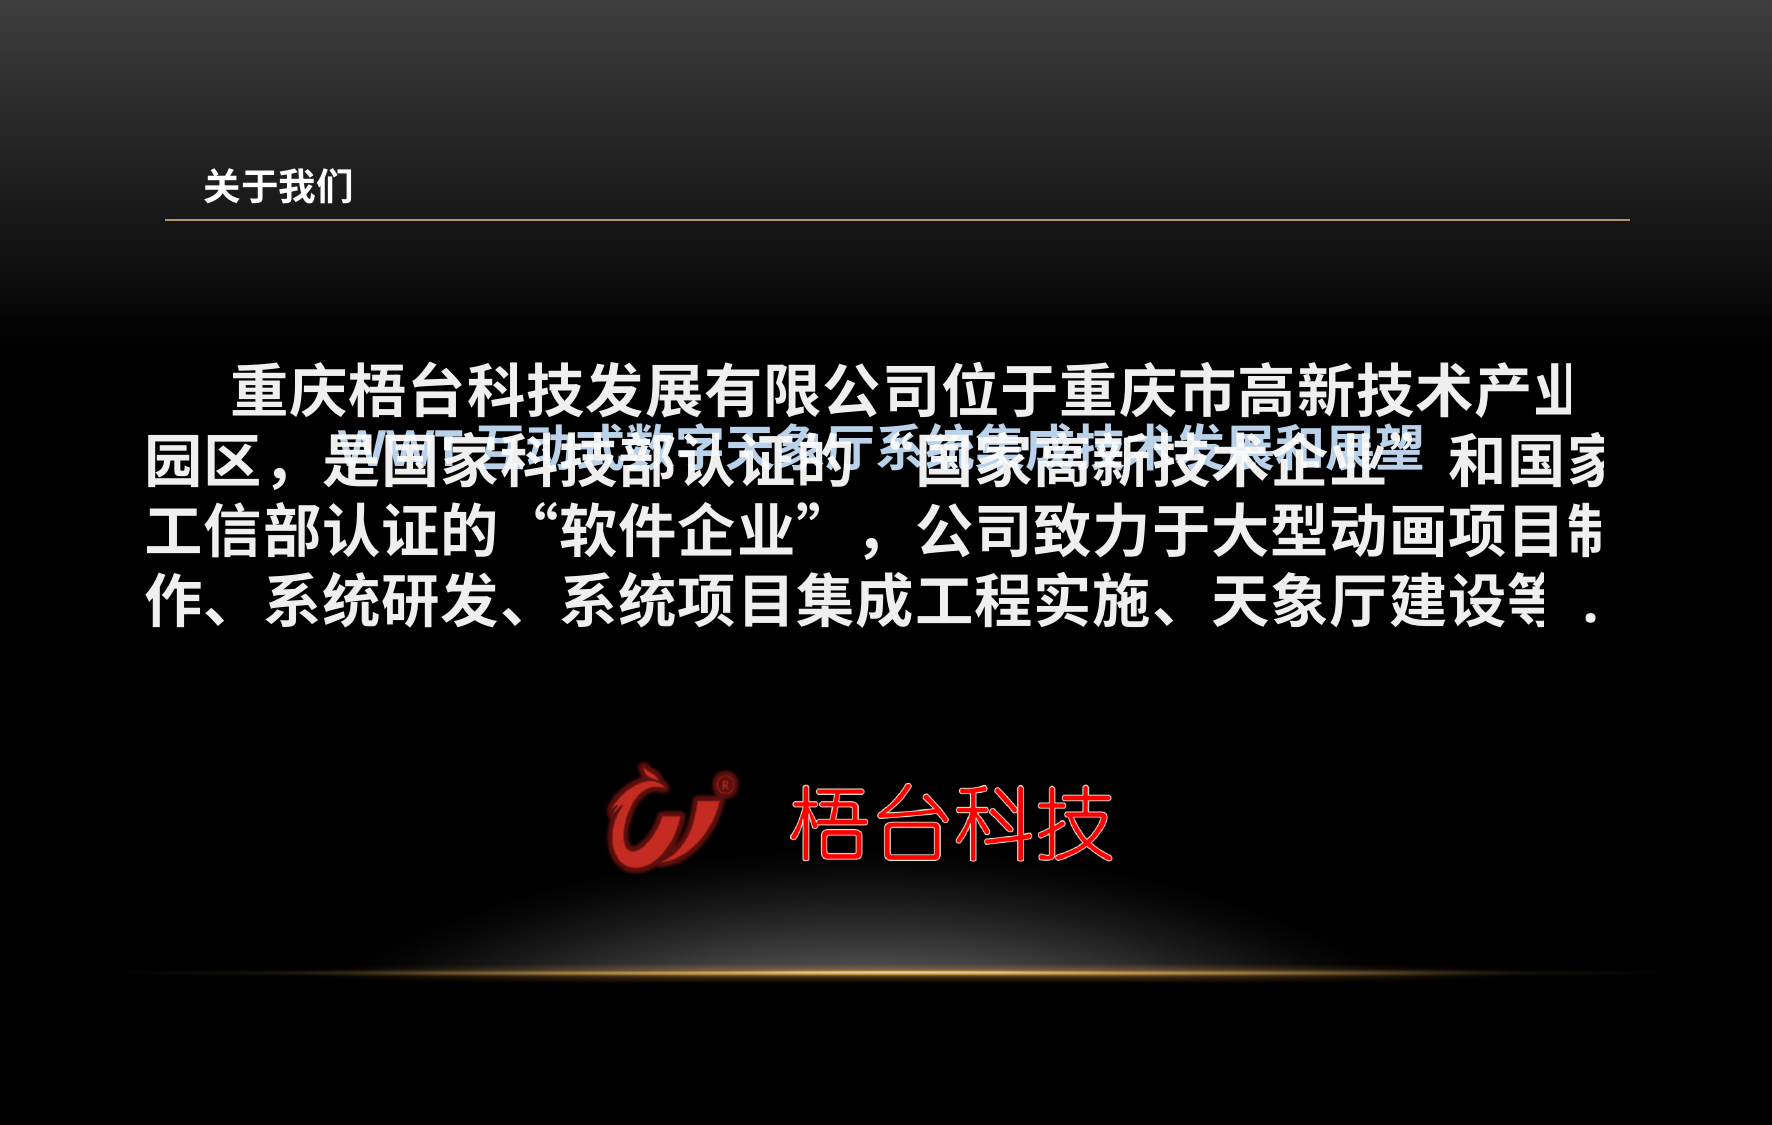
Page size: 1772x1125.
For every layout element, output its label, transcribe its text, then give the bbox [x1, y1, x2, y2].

text_box 重庆梧台科技发展有限公司位于重庆市高新技术产业园区，是国家科技部认证的“国家高新技术企业”和国家工信部认证的“软件企业”，公司致力于大型动画项目制作、系统研发、系统项目集成工程实施、天象厅建设等. [129, 347, 1654, 642]
picture [0, 0, 1772, 1125]
text_box 关于我们 [189, 155, 780, 216]
